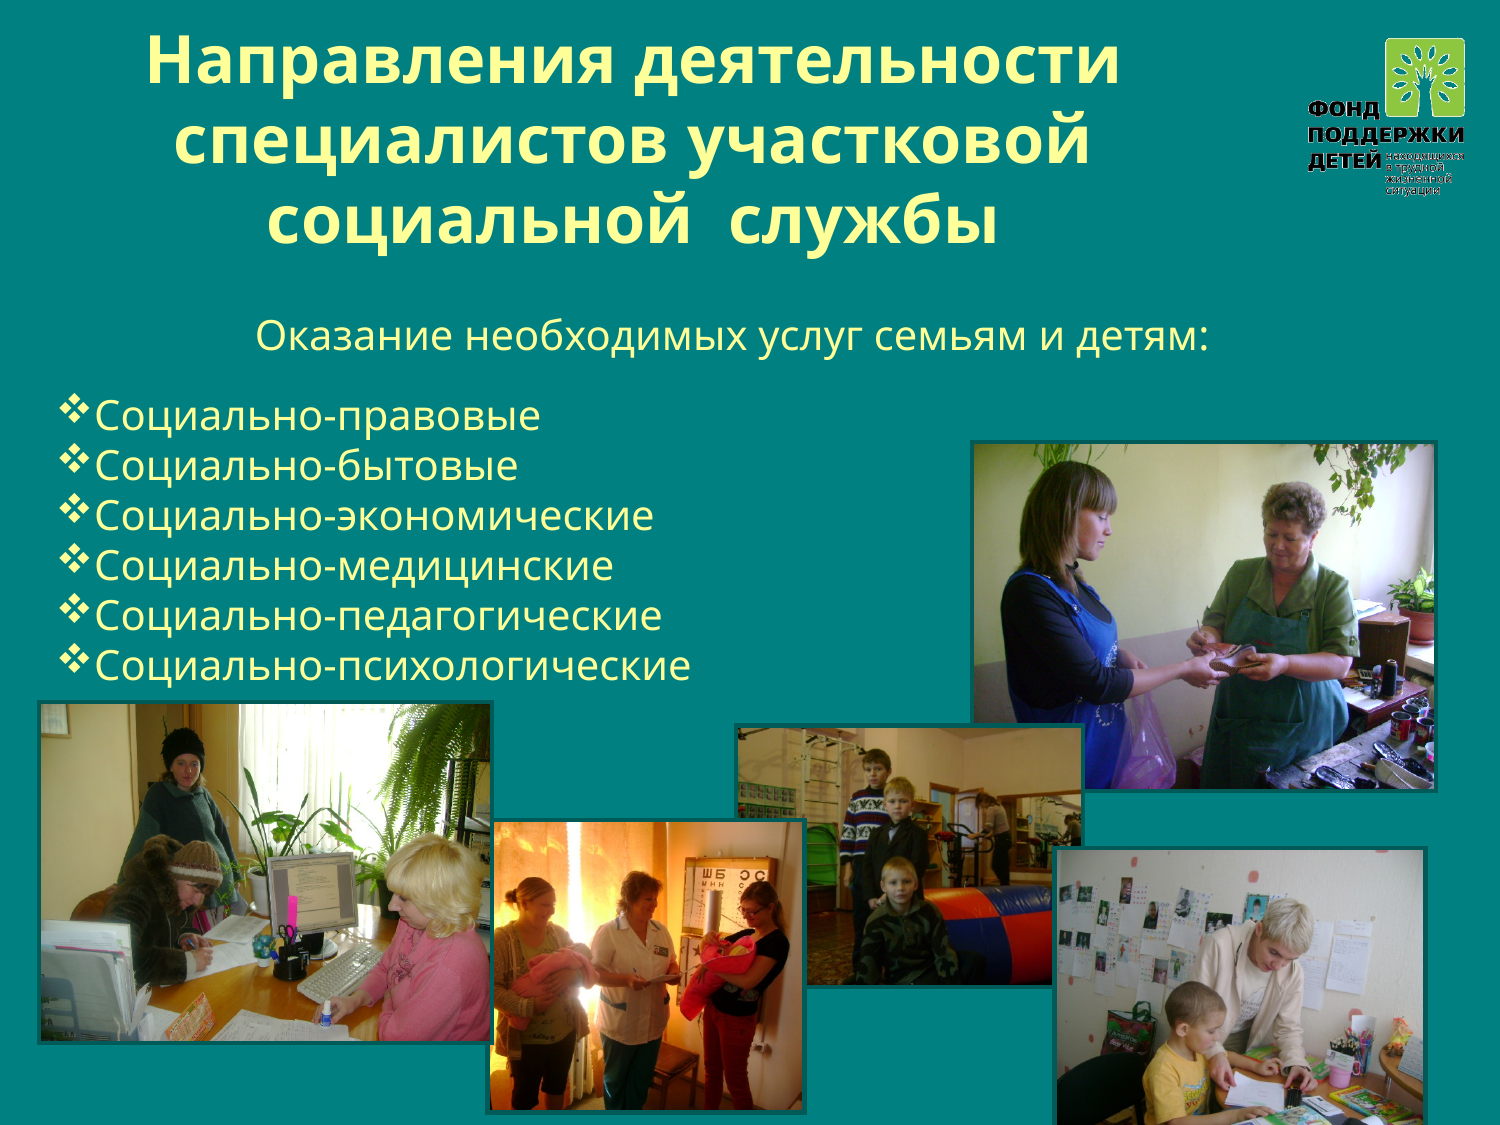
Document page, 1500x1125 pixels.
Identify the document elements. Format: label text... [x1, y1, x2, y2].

picture [1304, 30, 1470, 203]
title Направления деятельности специалистов участковой социальной службы [0, 42, 1309, 231]
picture [40, 443, 1434, 1125]
text_box Оказание необходимых услуг семьям и детям: Социально-правовые Социально-бытовые Социально-экономические Социально-медицинские Социально-педагогические Социально-психологические [41, 278, 1424, 728]
